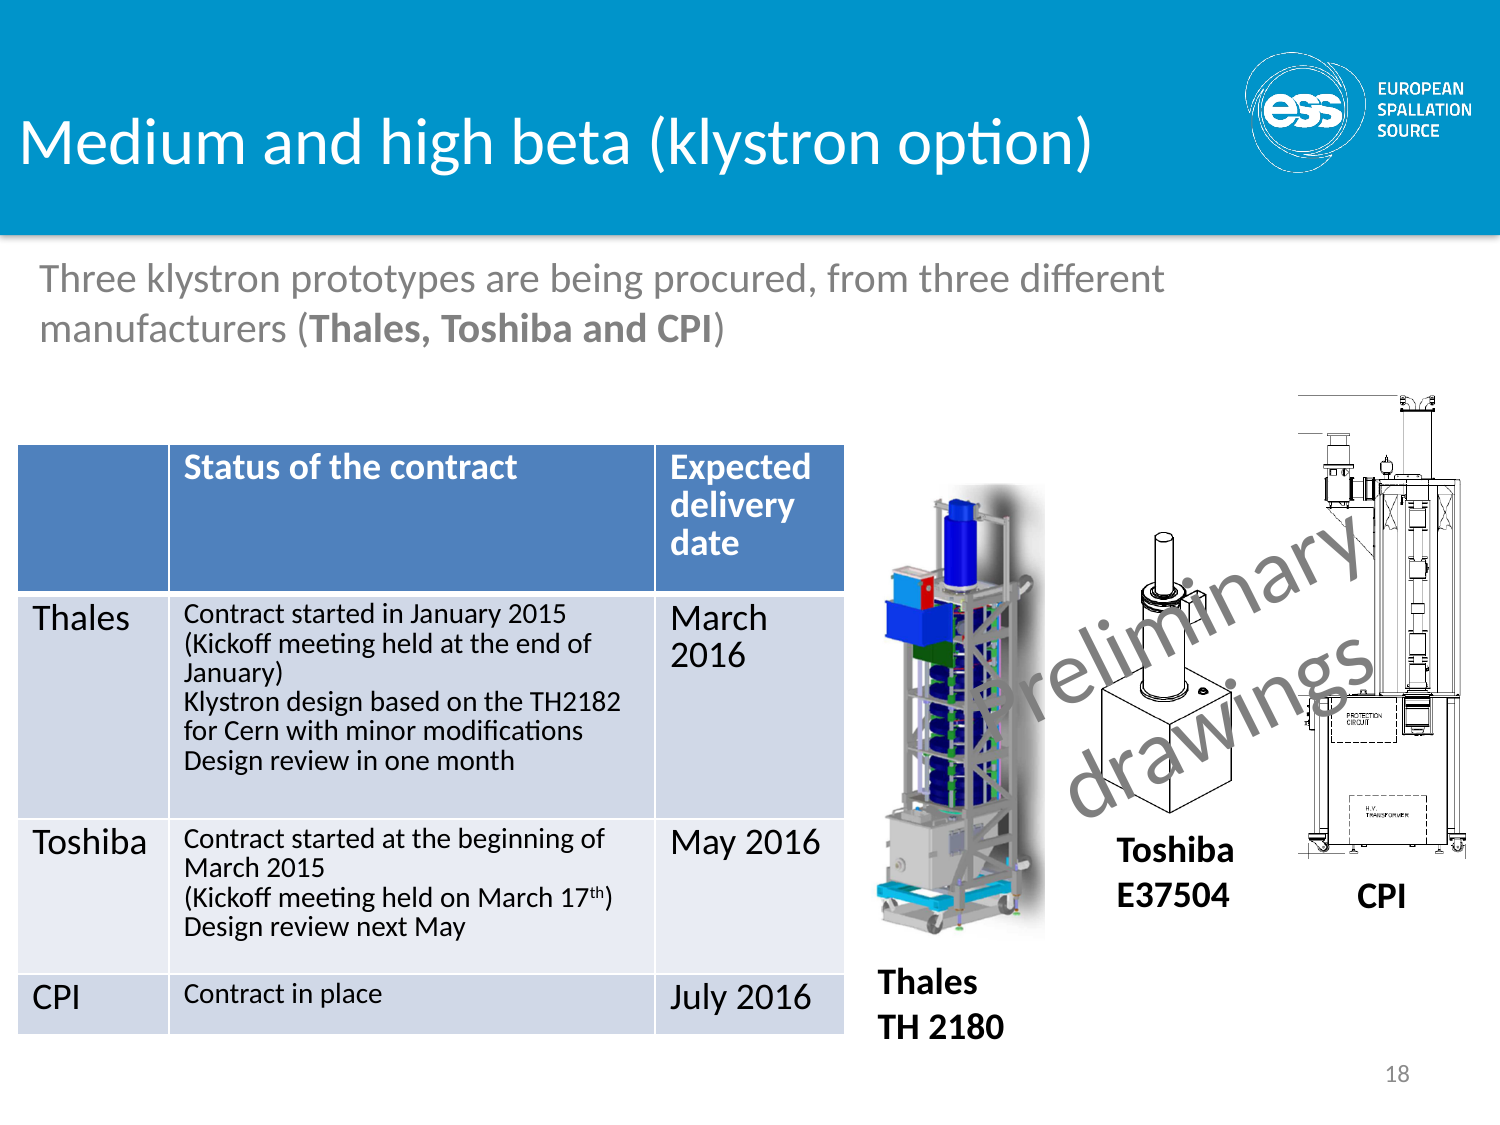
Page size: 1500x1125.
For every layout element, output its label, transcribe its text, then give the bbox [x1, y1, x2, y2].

table_cell Thales [18, 597, 168, 818]
text_box Toshiba E37504 [1101, 818, 1250, 923]
table_cell Contract in place [170, 975, 654, 1034]
text_box Preliminary drawings [1208, 484, 1292, 772]
picture [1443, 86, 1450, 93]
table_cell May 2016 [656, 820, 844, 973]
picture [1454, 83, 1458, 94]
table_header Expected delivery date [656, 445, 844, 591]
slide_number 18 [1074, 1042, 1425, 1103]
text_box Thales TH 2180 [863, 954, 1020, 1055]
table_cell Toshiba [18, 820, 168, 973]
picture [1297, 385, 1476, 859]
table_cell Contract started at the beginning of March 2015 (Kickoff meeting held on March 17th) Design review next May [170, 820, 654, 973]
text_box Preliminary drawings [1050, 583, 1142, 869]
table_cell CPI [18, 975, 168, 1034]
picture [1436, 104, 1444, 115]
picture [1099, 527, 1238, 814]
title Medium and high beta (klystron option) [3, 44, 1436, 232]
text_box CPI [1342, 866, 1423, 924]
table_cell March 2016 [656, 597, 844, 818]
table_header Status of the contract [170, 445, 654, 591]
picture [861, 466, 1045, 947]
text_box Three klystron prototypes are being procured, from three different manufacturers (Thales, Toshiba and CPI) [24, 243, 1372, 424]
table_header [18, 445, 168, 591]
table_cell July 2016 [656, 975, 844, 1034]
table_cell Contract started in January 2015 (Kickoff meeting held at the end of January) Klystron design based on the TH2182 for Cern with minor modifications Design review in one month [170, 597, 654, 818]
